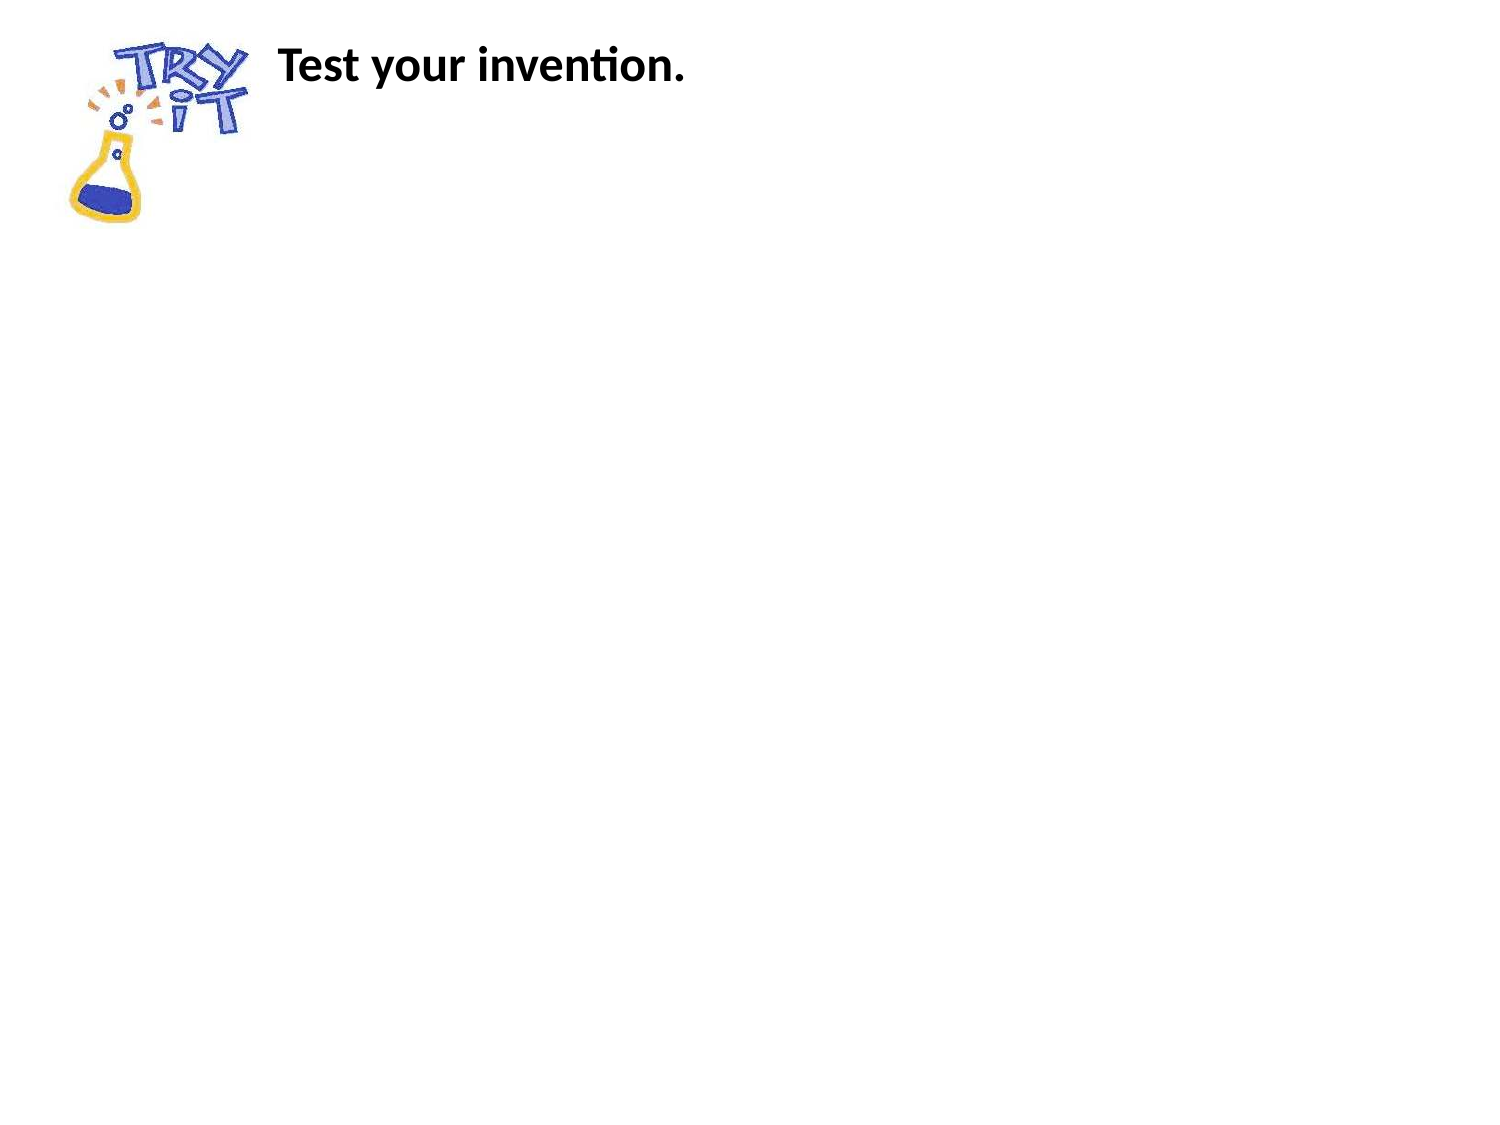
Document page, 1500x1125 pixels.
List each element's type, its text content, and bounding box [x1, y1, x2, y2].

title Test your invention. [263, 23, 1425, 100]
picture [49, 22, 263, 229]
